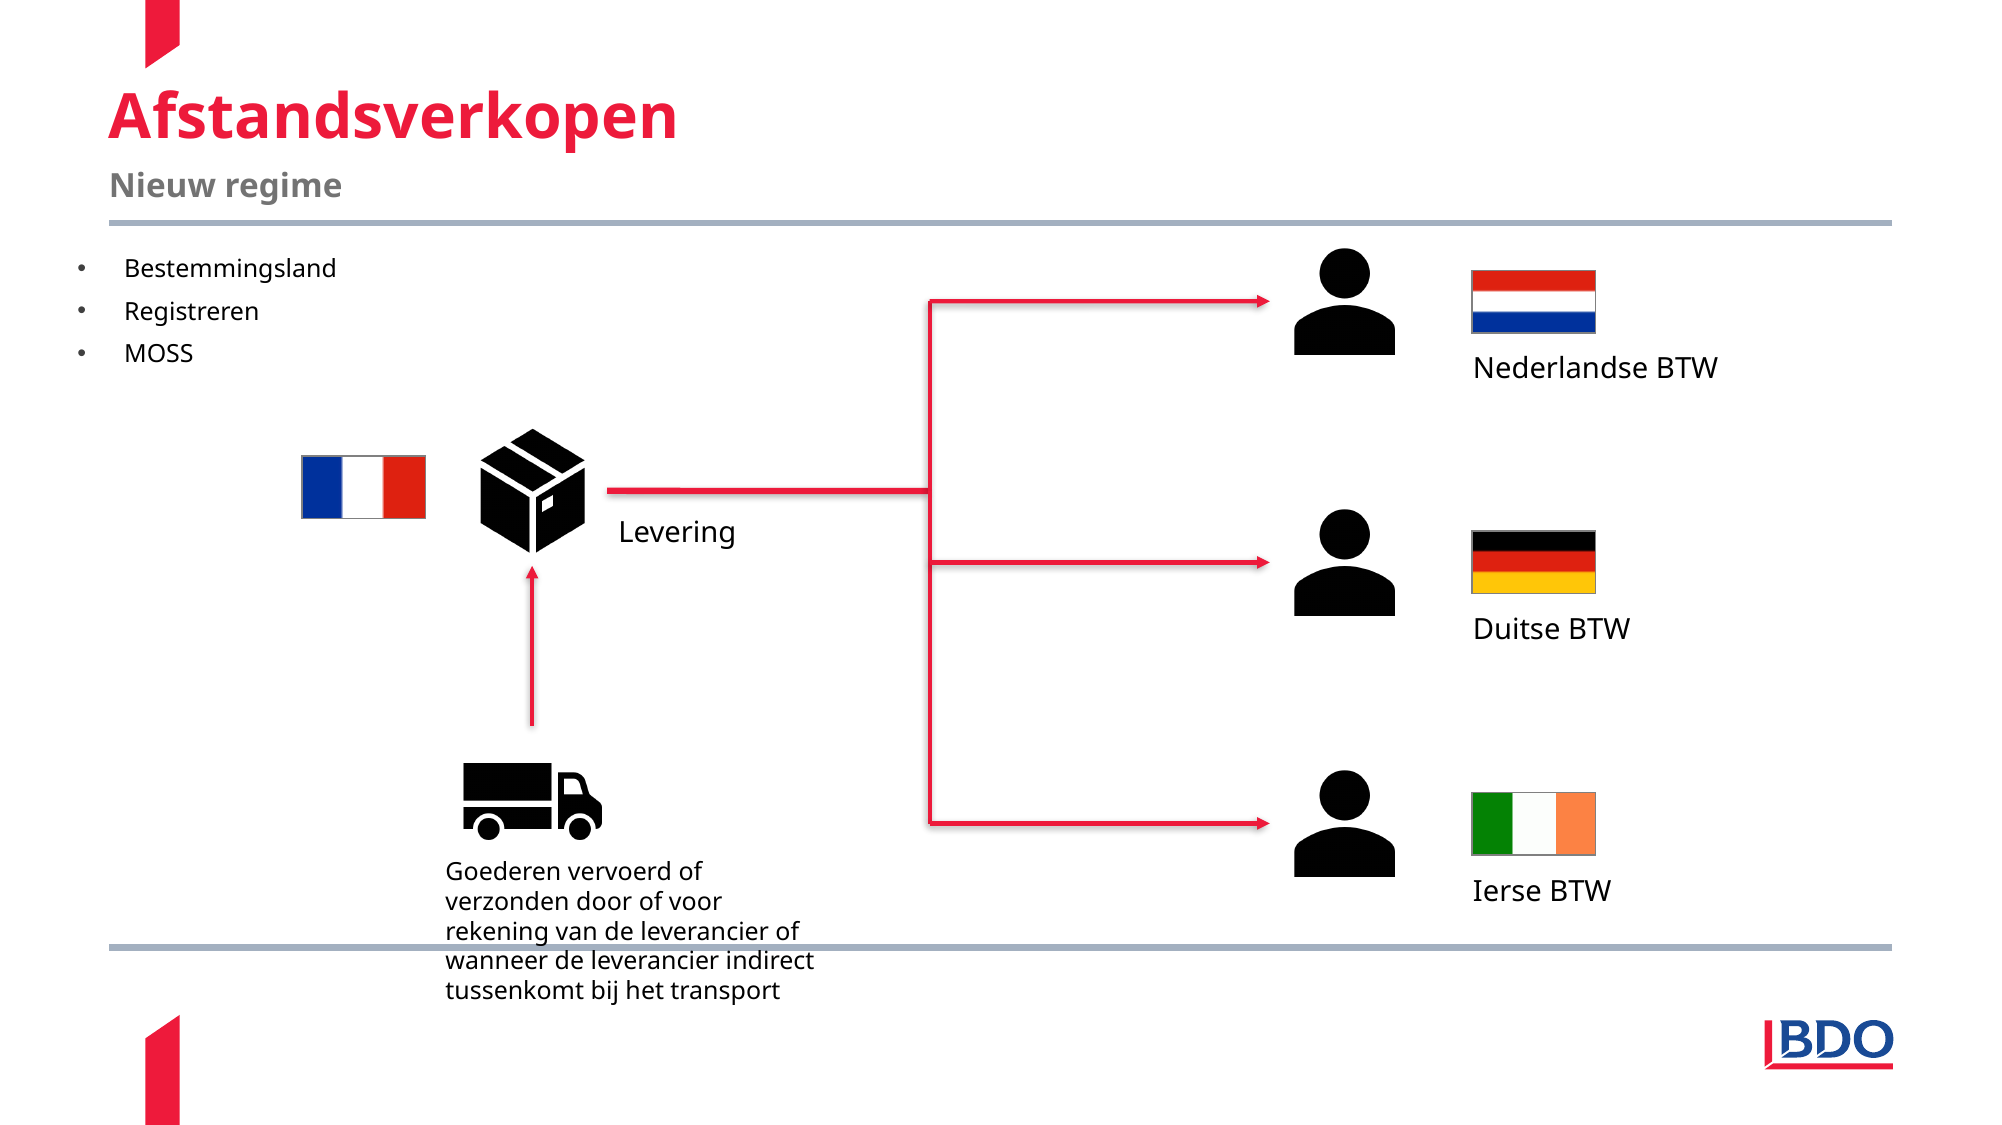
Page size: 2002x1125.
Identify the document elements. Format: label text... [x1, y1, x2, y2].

title Afstandsverkopen [108, 76, 1893, 164]
text_box Ierse BTW [1473, 871, 1747, 907]
picture [1269, 748, 1420, 899]
picture [456, 415, 608, 567]
list Nieuw regime [108, 164, 1893, 217]
text_box Duitse BTW [1473, 610, 1747, 646]
picture [1472, 792, 1596, 855]
picture [1472, 531, 1596, 594]
picture [1269, 487, 1420, 638]
text_box Goederen vervoerd of verzonden door of voor rekening van de leverancier of wanneer de leverancier indirect tussenkomt bij het transport [445, 855, 817, 1006]
text_box Bestemmingsland Registreren MOSS [77, 252, 649, 368]
text_box Nederlandse BTW [1473, 349, 1747, 385]
picture [302, 456, 425, 519]
text_box Levering [618, 512, 919, 548]
picture [1472, 271, 1596, 333]
picture [456, 725, 608, 876]
picture [1269, 225, 1420, 377]
